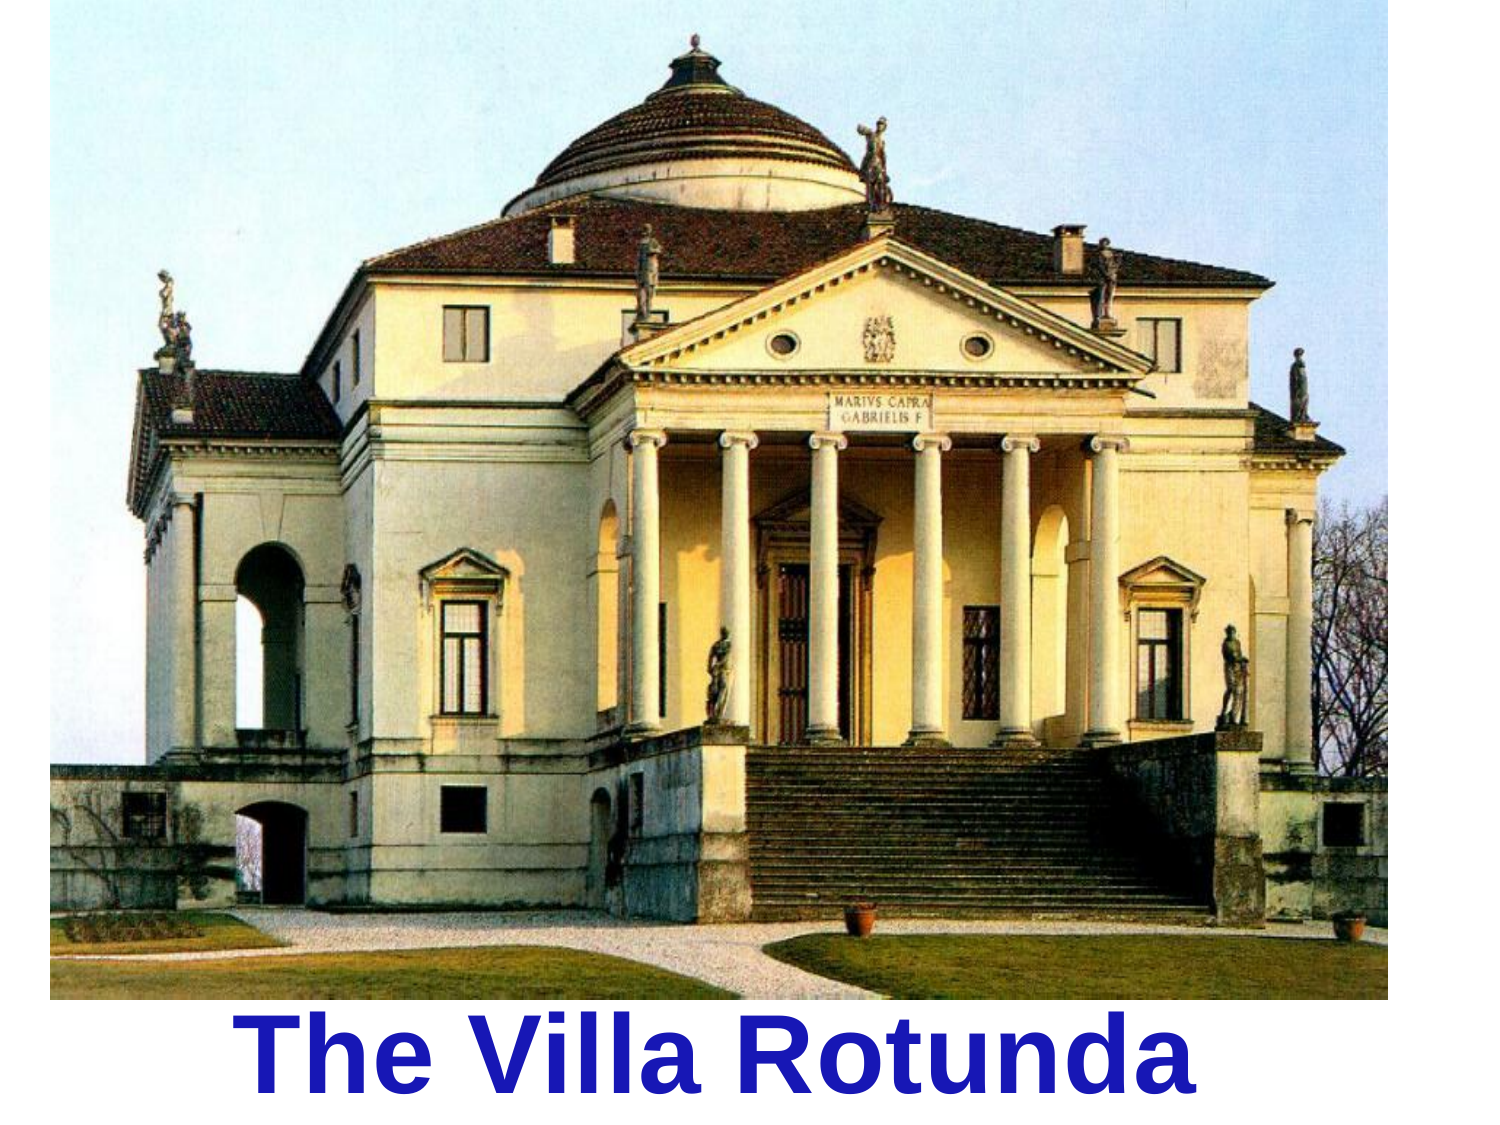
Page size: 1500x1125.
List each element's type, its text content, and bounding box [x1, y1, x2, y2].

text_box The Villa Rotunda [217, 1009, 1213, 1124]
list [49, 0, 1388, 1001]
